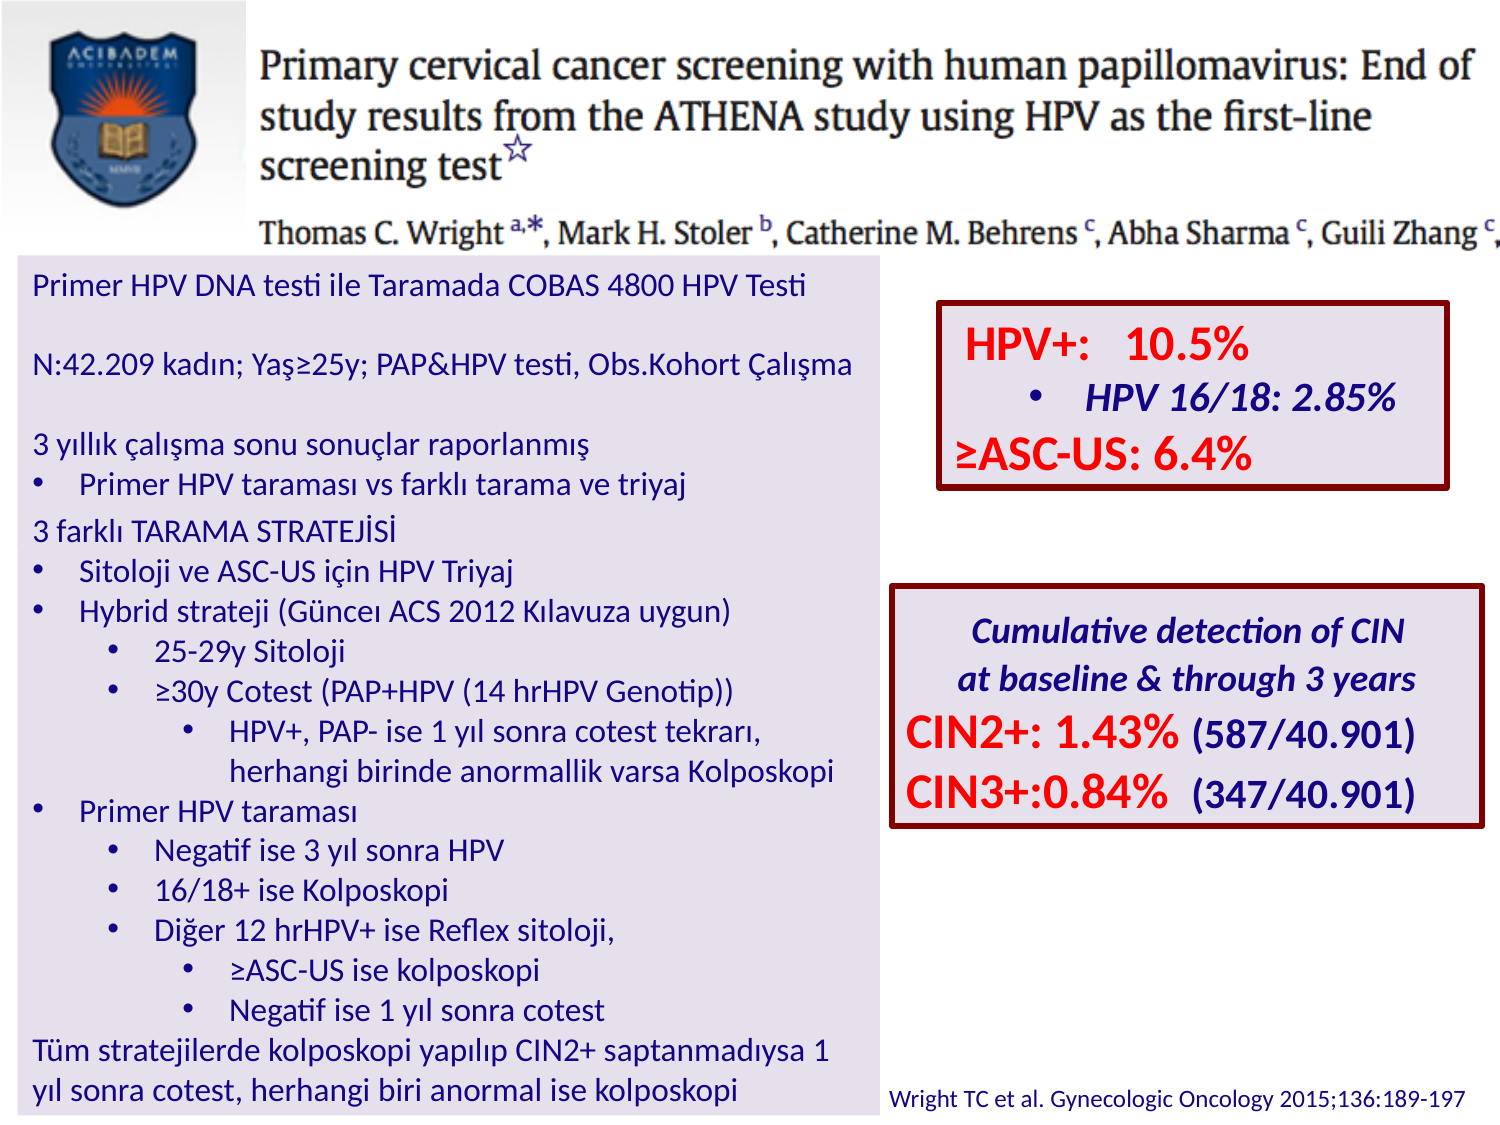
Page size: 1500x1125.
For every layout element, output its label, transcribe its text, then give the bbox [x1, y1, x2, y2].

text_box Primer HPV DNA testi ile Taramada COBAS 4800 HPV Testi N:42.209 kadın; Yaş≥25y; PAP&HPV testi, Obs.Kohort Çalışma 3 yıllık çalışma sonu sonuçlar raporlanmış Primer HPV taraması vs farklı tarama ve triyaj kombinasyonları [17, 255, 880, 501]
picture [0, 0, 246, 232]
text_box Cumulative detection of CIN at baseline & through 3 years CIN2+: 1.43% (587/40.901) CIN3+:0.84% (347/40.901) [891, 586, 1483, 826]
text_box 3 farklı TARAMA STRATEJİSİ Sitoloji ve ASC-US için HPV Triyaj Hybrid strateji (Günceı ACS 2012 Kılavuza uygun) 25-29y Sitoloji ≥30y Cotest (PAP+HPV (14 hrHPV Genotip)) HPV+, PAP- ise 1 yıl sonra cotest tekrarı, herhangi birinde anormallik varsa Kolposkopi Primer HPV taraması Negatif ise 3 yıl sonra HPV 16/18+ ise Kolposkopi Diğer 12 hrHPV+ ise Reflex sitoloji, ≥ASC-US ise kolposkopi Negatif ise 1 yıl sonra cotest Tüm stratejilerde kolposkopi yapılıp CIN2+ saptanmadıysa 1 yıl sonra cotest, herhangi biri anormal ise kolposkopi [17, 501, 880, 1116]
picture [253, 42, 1500, 256]
text_box Wright TC et al. Gynecologic Oncology 2015;136:189-197 [844, 1075, 1500, 1120]
text_box HPV+: 10.5% HPV 16/18: 2.85% ≥ASC-US: 6.4% [938, 302, 1447, 488]
